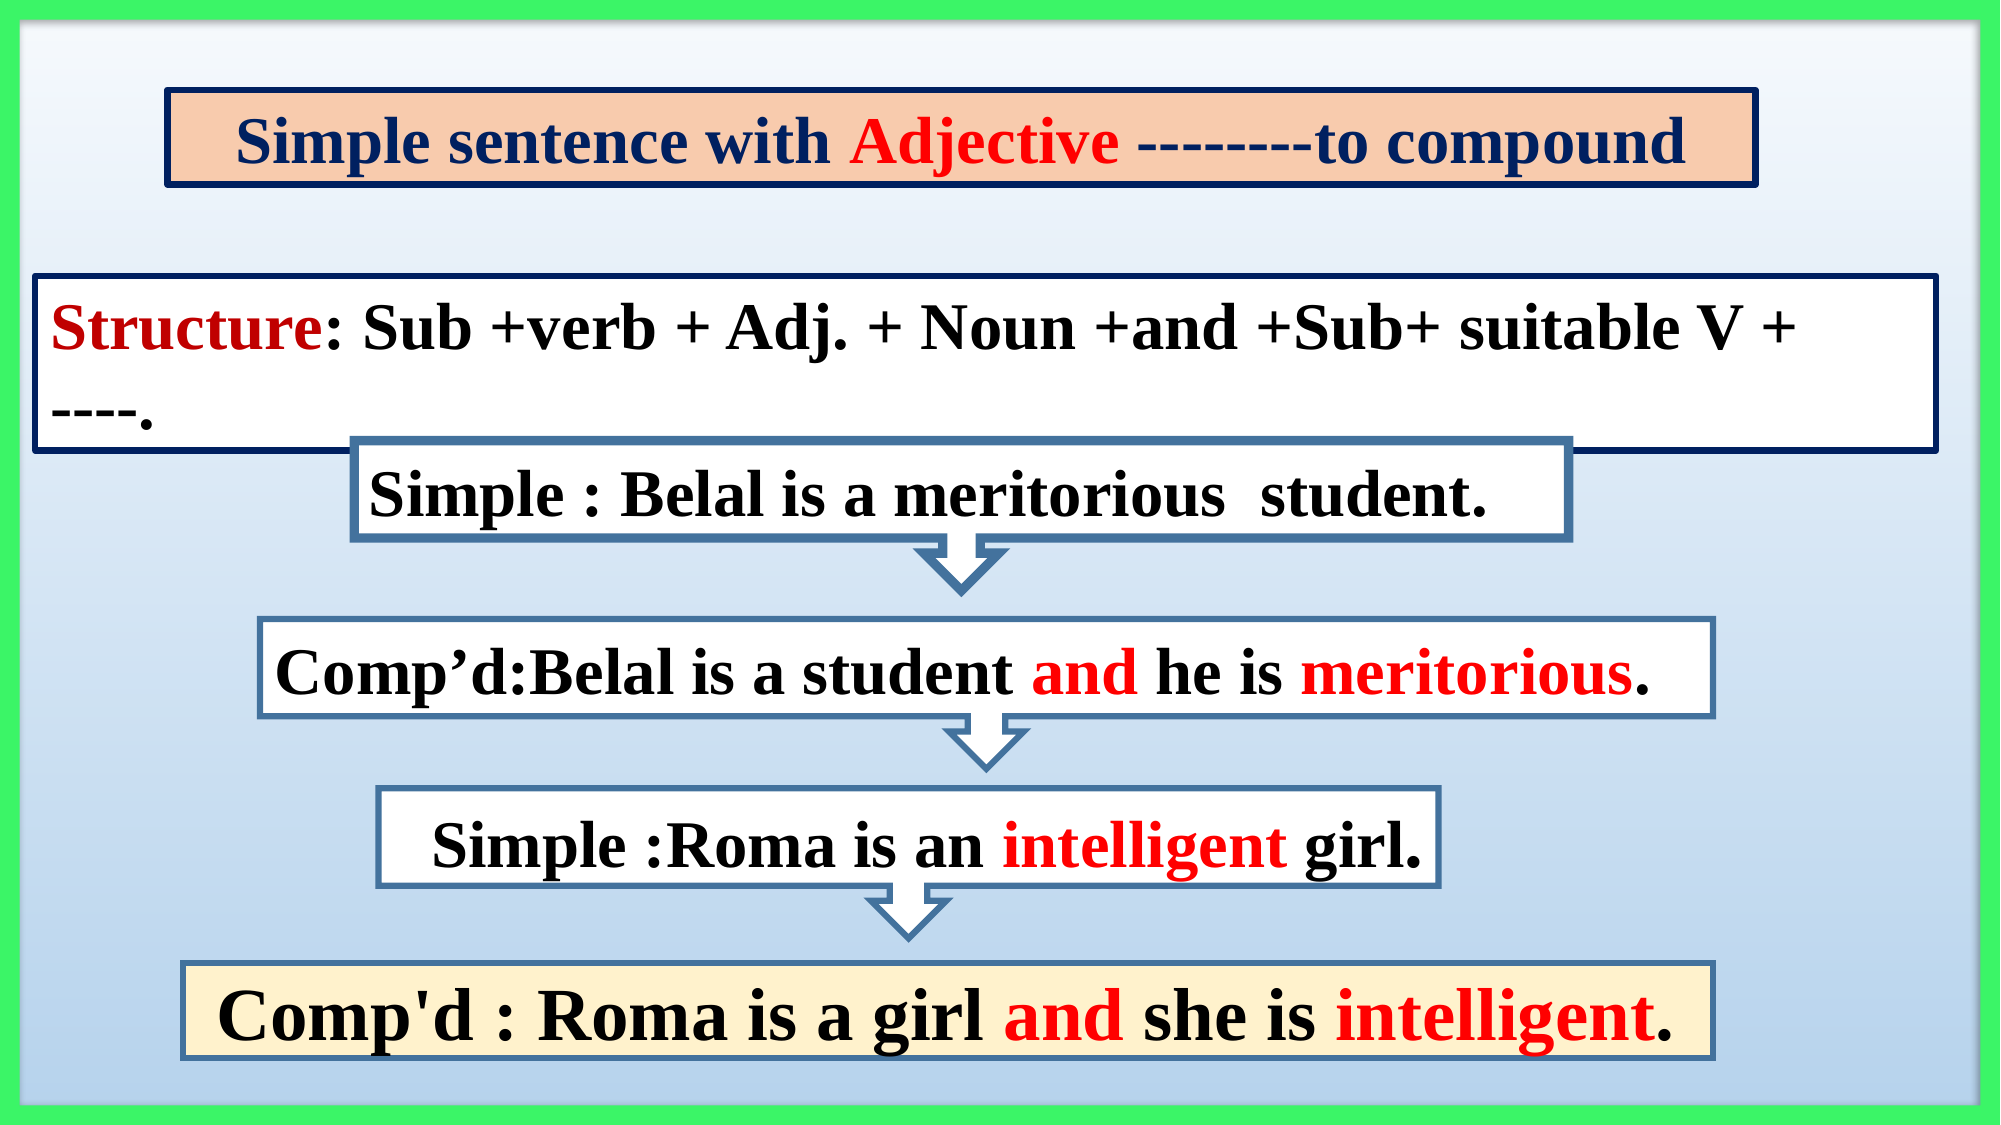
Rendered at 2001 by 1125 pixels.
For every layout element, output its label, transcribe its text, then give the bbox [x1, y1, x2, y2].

text_box Comp’d:Belal is a student and he is meritorious. [258, 617, 1714, 771]
text_box Simple :Roma is an intelligent girl. [377, 787, 1440, 940]
text_box Comp'd : Roma is a girl and she is intelligent. [182, 962, 1714, 1059]
text_box Structure: Sub +verb + Adj. + Noun +and +Sub+ suitable V + ----. [35, 275, 1937, 451]
text_box Simple sentence with Adjective --------to compound [167, 89, 1756, 185]
text_box Simple : Belal is a meritorious student. [353, 439, 1570, 593]
text_box [0, 0, 2000, 1125]
